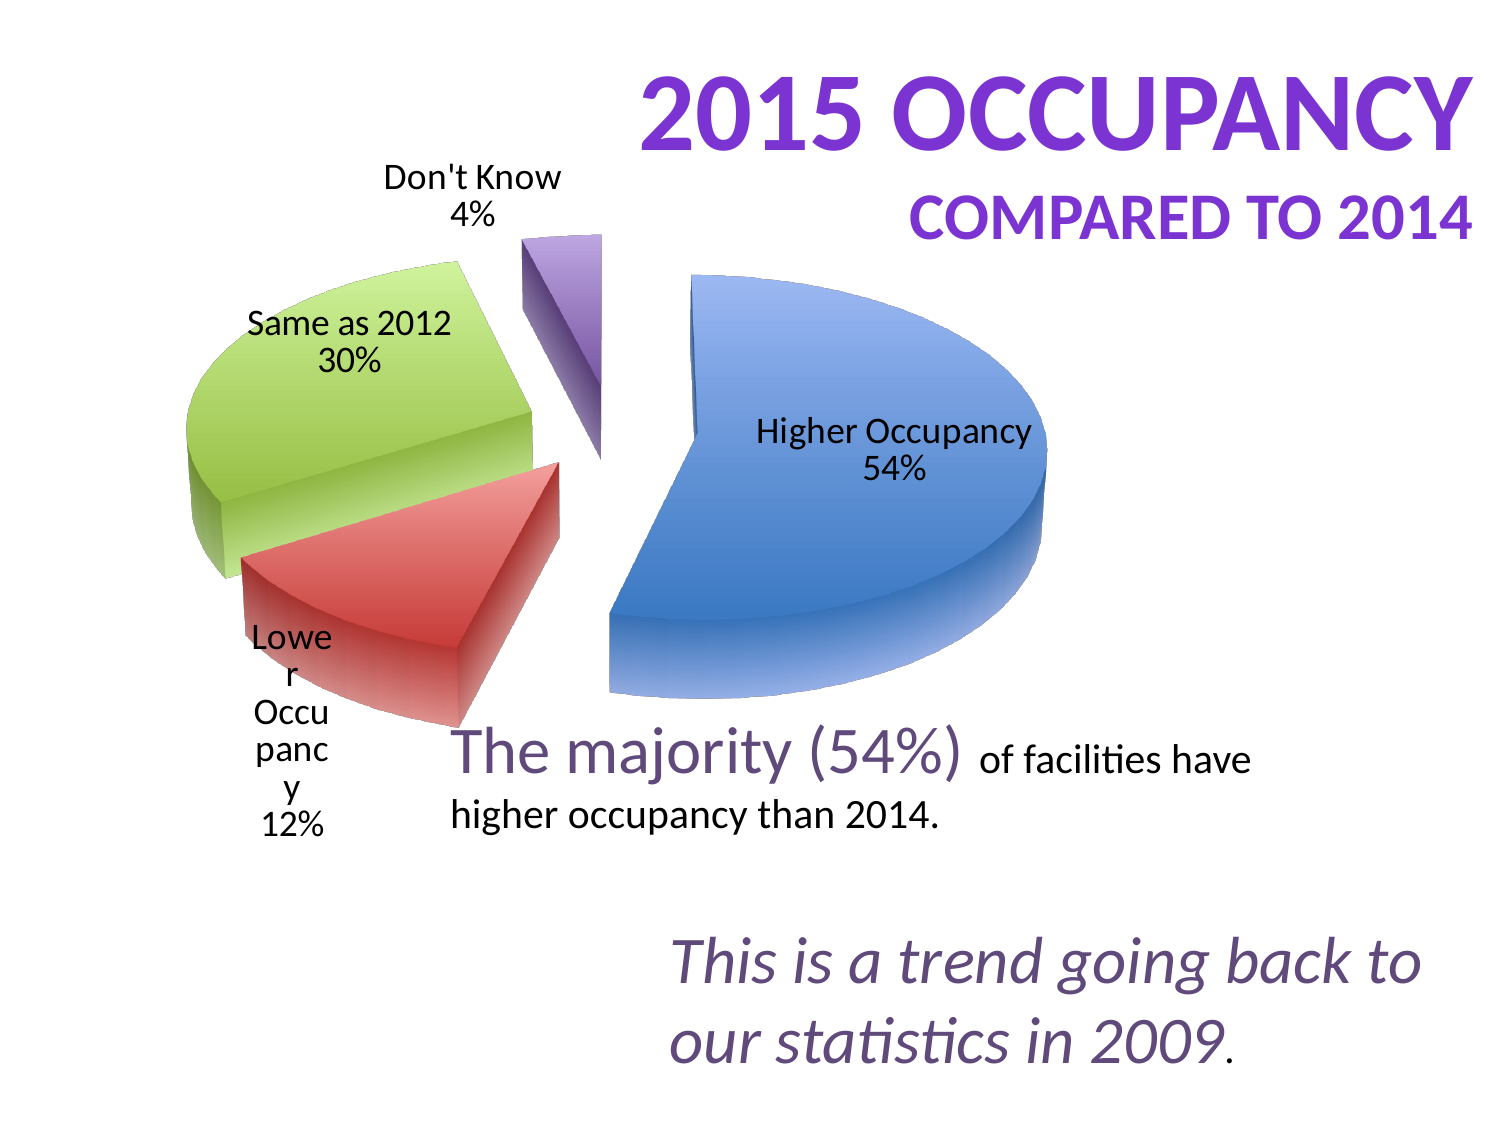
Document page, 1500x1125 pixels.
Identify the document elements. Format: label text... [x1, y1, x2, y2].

text_box 2015 Occupancy Compared to 2014 [623, 30, 1489, 261]
chart [27, 146, 1131, 847]
text_box The majority (54%) of facilities have higher occupancy than 2014. [1135, 699, 1277, 845]
text_box This is a trend going back to our statistics in 2009. [654, 909, 1497, 1084]
